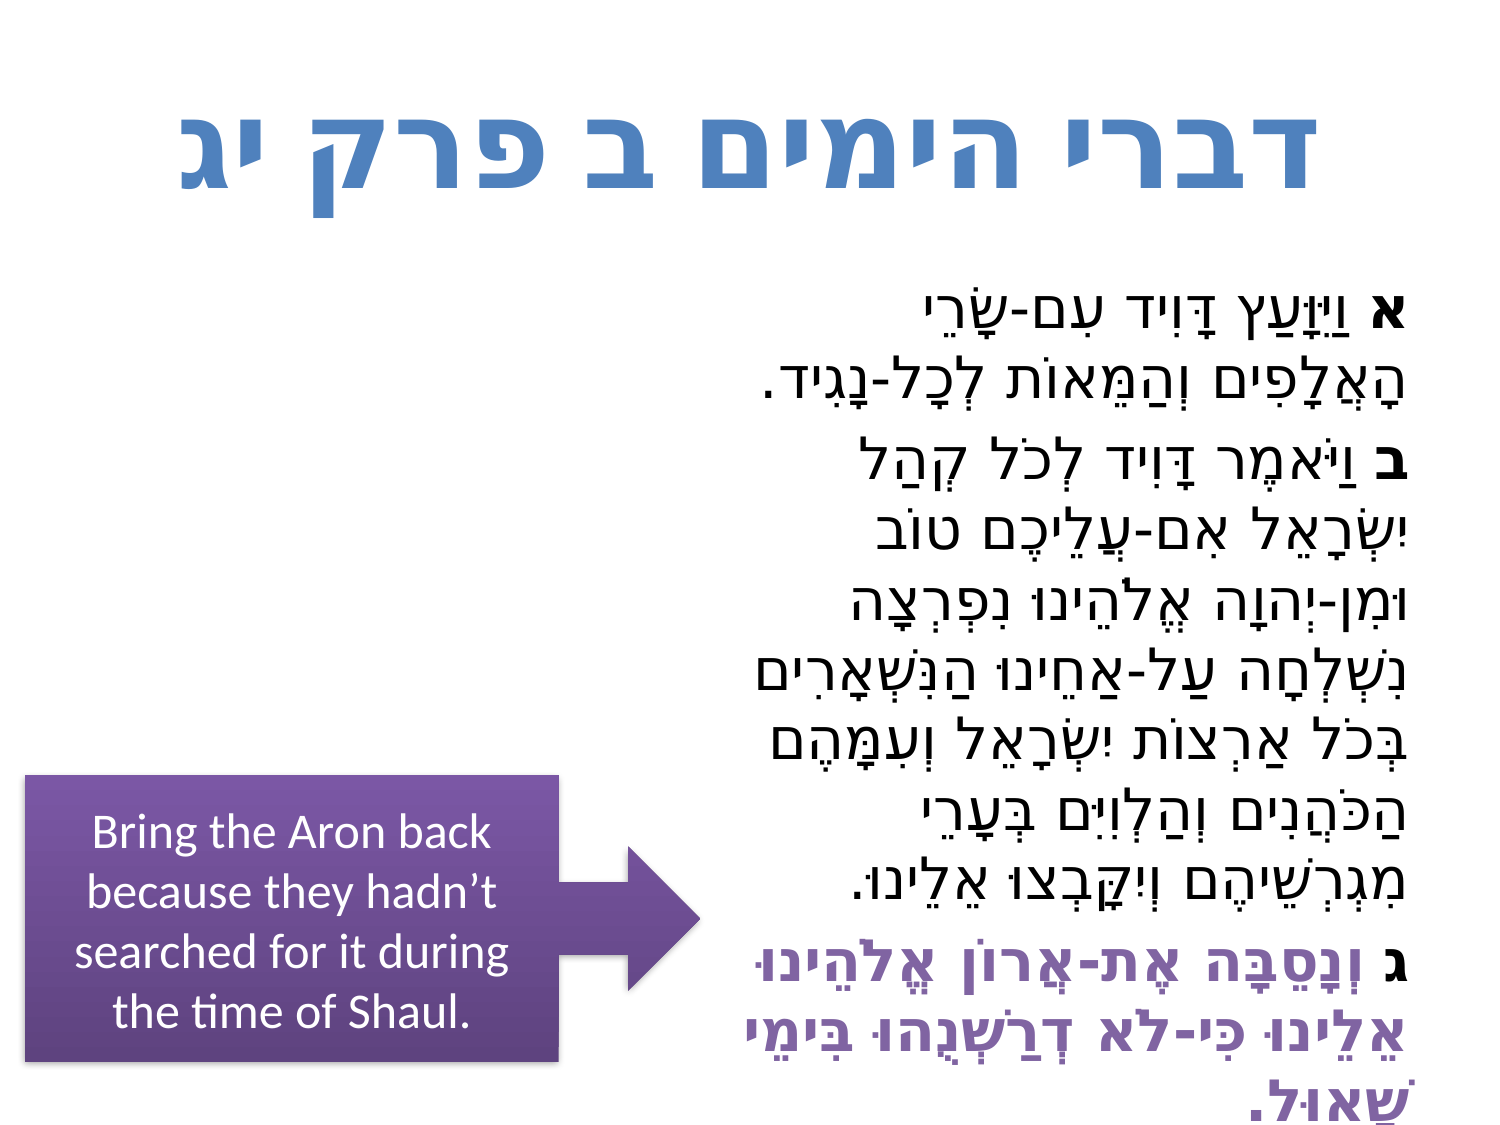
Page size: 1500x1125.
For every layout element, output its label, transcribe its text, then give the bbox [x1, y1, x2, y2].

title דברי הימים ב פרק יג [75, 45, 1425, 233]
list א וַיִּוָּעַץ דָּוִיד עִם-שָׂרֵי הָאֲלָפִים וְהַמֵּאוֹת לְכָל-נָגִיד. ב וַיֹּאמֶר דָּוִיד לְכֹל קְהַל יִשְׂרָאֵל אִם-עֲלֵיכֶם טוֹב וּמִן-יְהוָה אֱלֹהֵינוּ נִפְרְצָה נִשְׁלְחָה עַל-אַחֵינוּ הַנִּשְׁאָרִים בְּכֹל אַרְצוֹת יִשְׂרָאֵל וְעִמָּהֶם הַכֹּהֲנִים וְהַלְוִיִּם בְּעָרֵי מִגְרְשֵׁיהֶם וְיִקָּבְצוּ אֵלֵינוּ. ג וְנָסֵבָּה אֶת-אֲרוֹן אֱלֹהֵינוּ אֵלֵינוּ כִּי-לֹא דְרַשְׁנֻהוּ בִּימֵי שָׁאוּל. [699, 262, 1425, 1005]
text_box Bring the Aron back because they hadn’t searched for it during the time of Shaul. [24, 774, 700, 1063]
